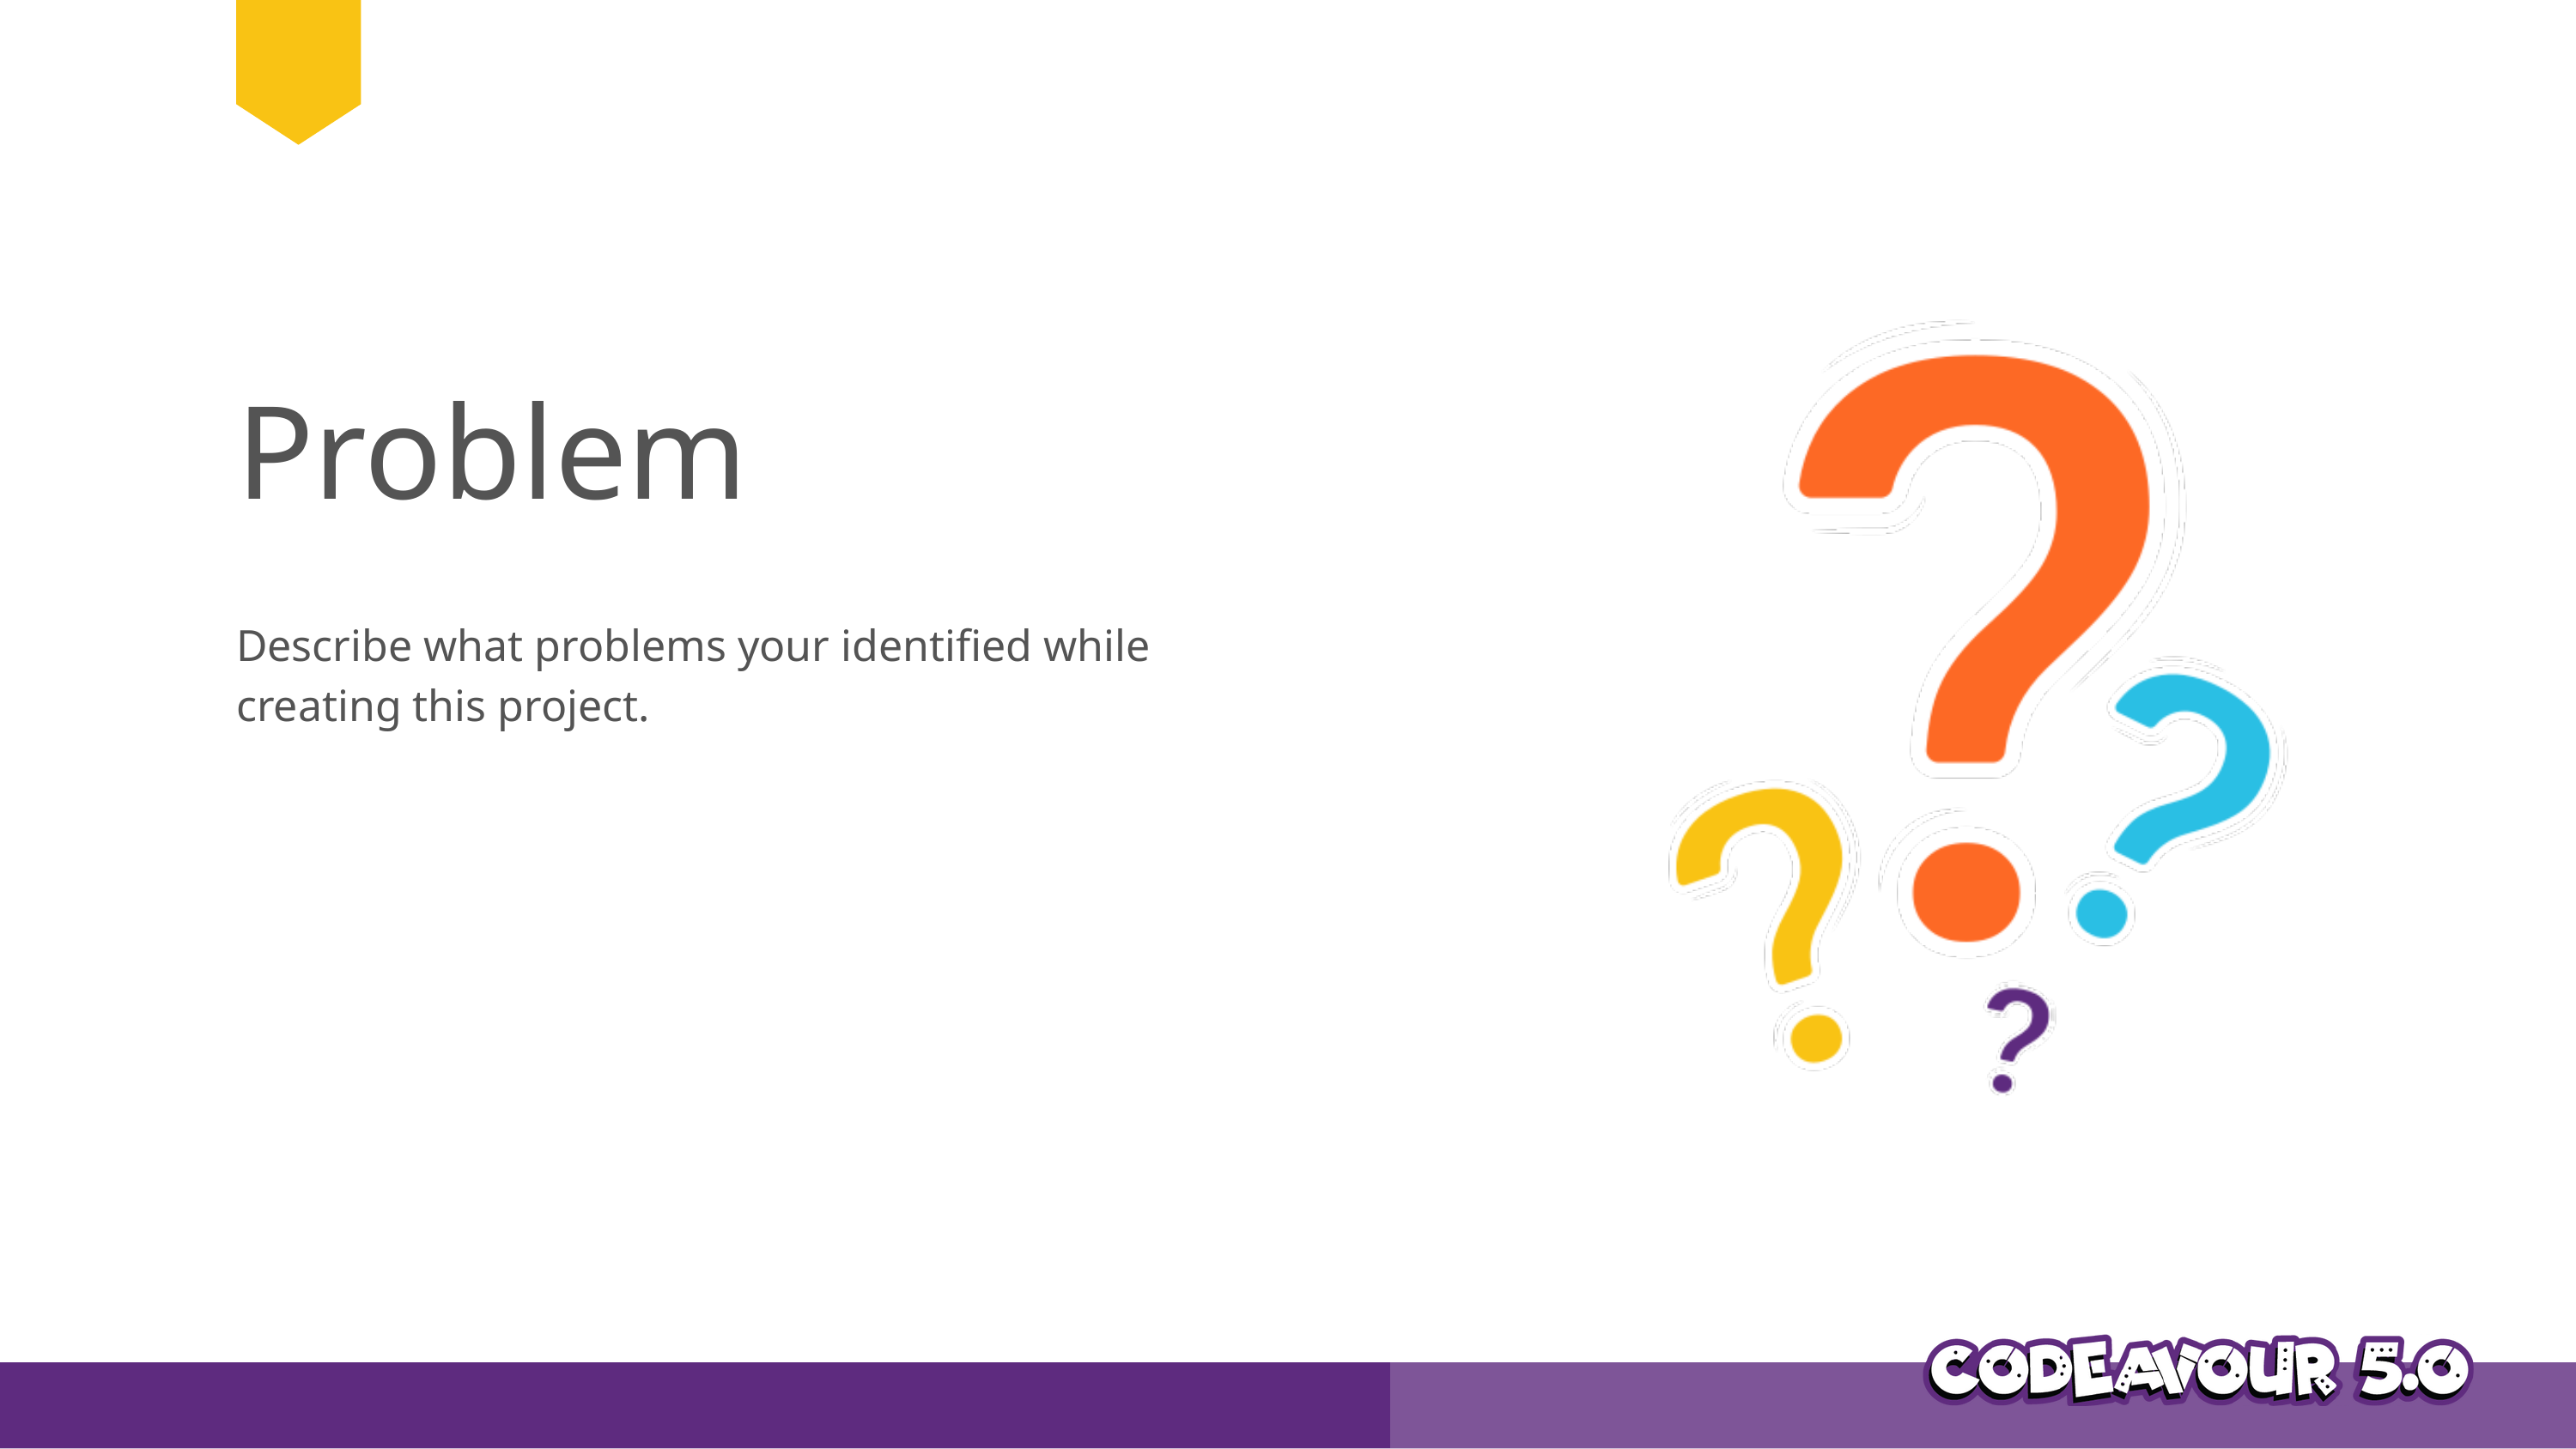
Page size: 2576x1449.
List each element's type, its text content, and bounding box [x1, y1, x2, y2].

text_box [1666, 318, 2292, 1097]
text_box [235, 0, 361, 145]
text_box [1391, 1361, 2576, 1449]
text_box Problem [236, 396, 803, 525]
text_box Describe what problems your identified while creating this project. [236, 609, 1193, 730]
text_box [1923, 1334, 2474, 1361]
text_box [0, 1361, 1391, 1449]
